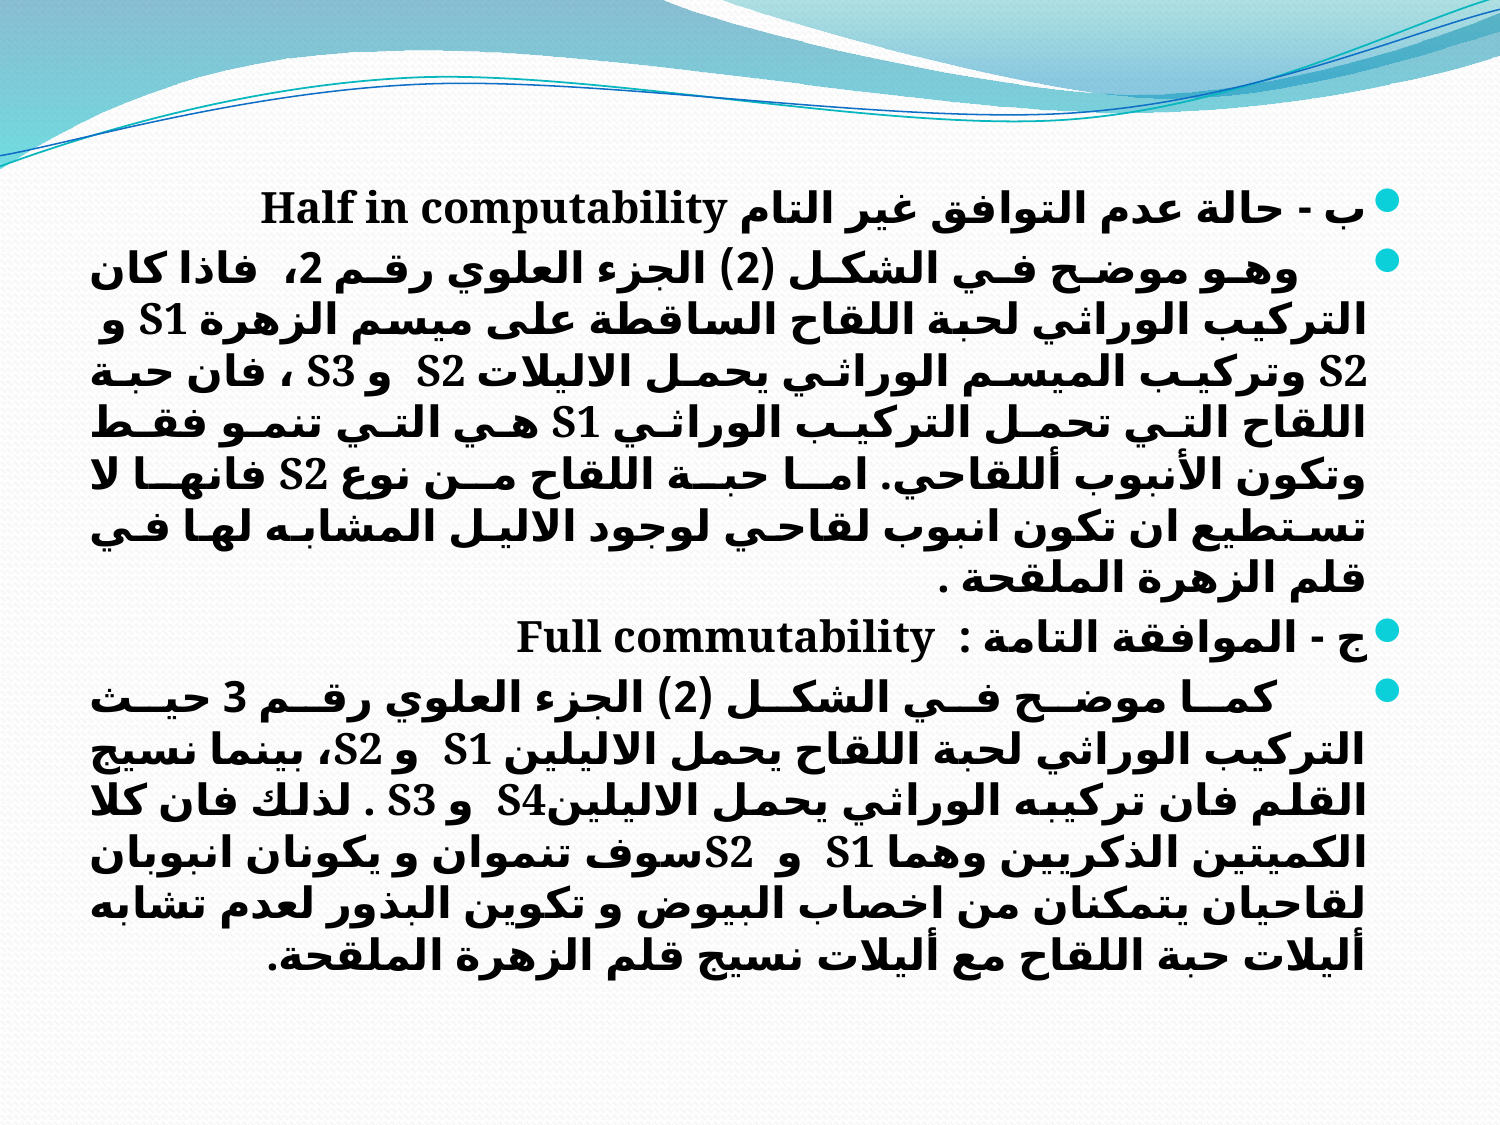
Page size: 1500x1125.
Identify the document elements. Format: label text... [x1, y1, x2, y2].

list ب - حالة عدم التوافق غير التام Half in computability وهو موضح في الشكل (2) الجزء العلوي رقم 2، فاذا كان التركيب الوراثي لحبة اللقاح الساقطة على ميسم الزهرة S1 و S2 وتركيب الميسم الوراثي يحمل الاليلات S2 و S3 ، فان حبة اللقاح التي تحمل التركيب الوراثي S1 هي التي تنمو فقط وتكون الأنبوب أللقاحي. اما حبة اللقاح من نوع S2 فانها لا تستطيع ان تكون انبوب لقاحي لوجود الاليل المشابه لها في قلم الزهرة الملقحة . ج - الموافقة التامة : Full commutability كما موضح في الشكل (2) الجزء العلوي رقم 3 حيث التركيب الوراثي لحبة اللقاح يحمل الاليلين S1 و S2، بينما نسيج القلم فان تركيبه الوراثي يحمل الاليلينS4 و S3 . لذلك فان كلا الكميتين الذكريين وهما S1 و S2سوف تنموان و يكونان انبوبان لقاحيان يتمكنان من اخصاب البيوض و تكوين البذور لعدم تشابه أليلات حبة اللقاح مع أليلات نسيج قلم الزهرة الملقحة. [75, 172, 1425, 1038]
